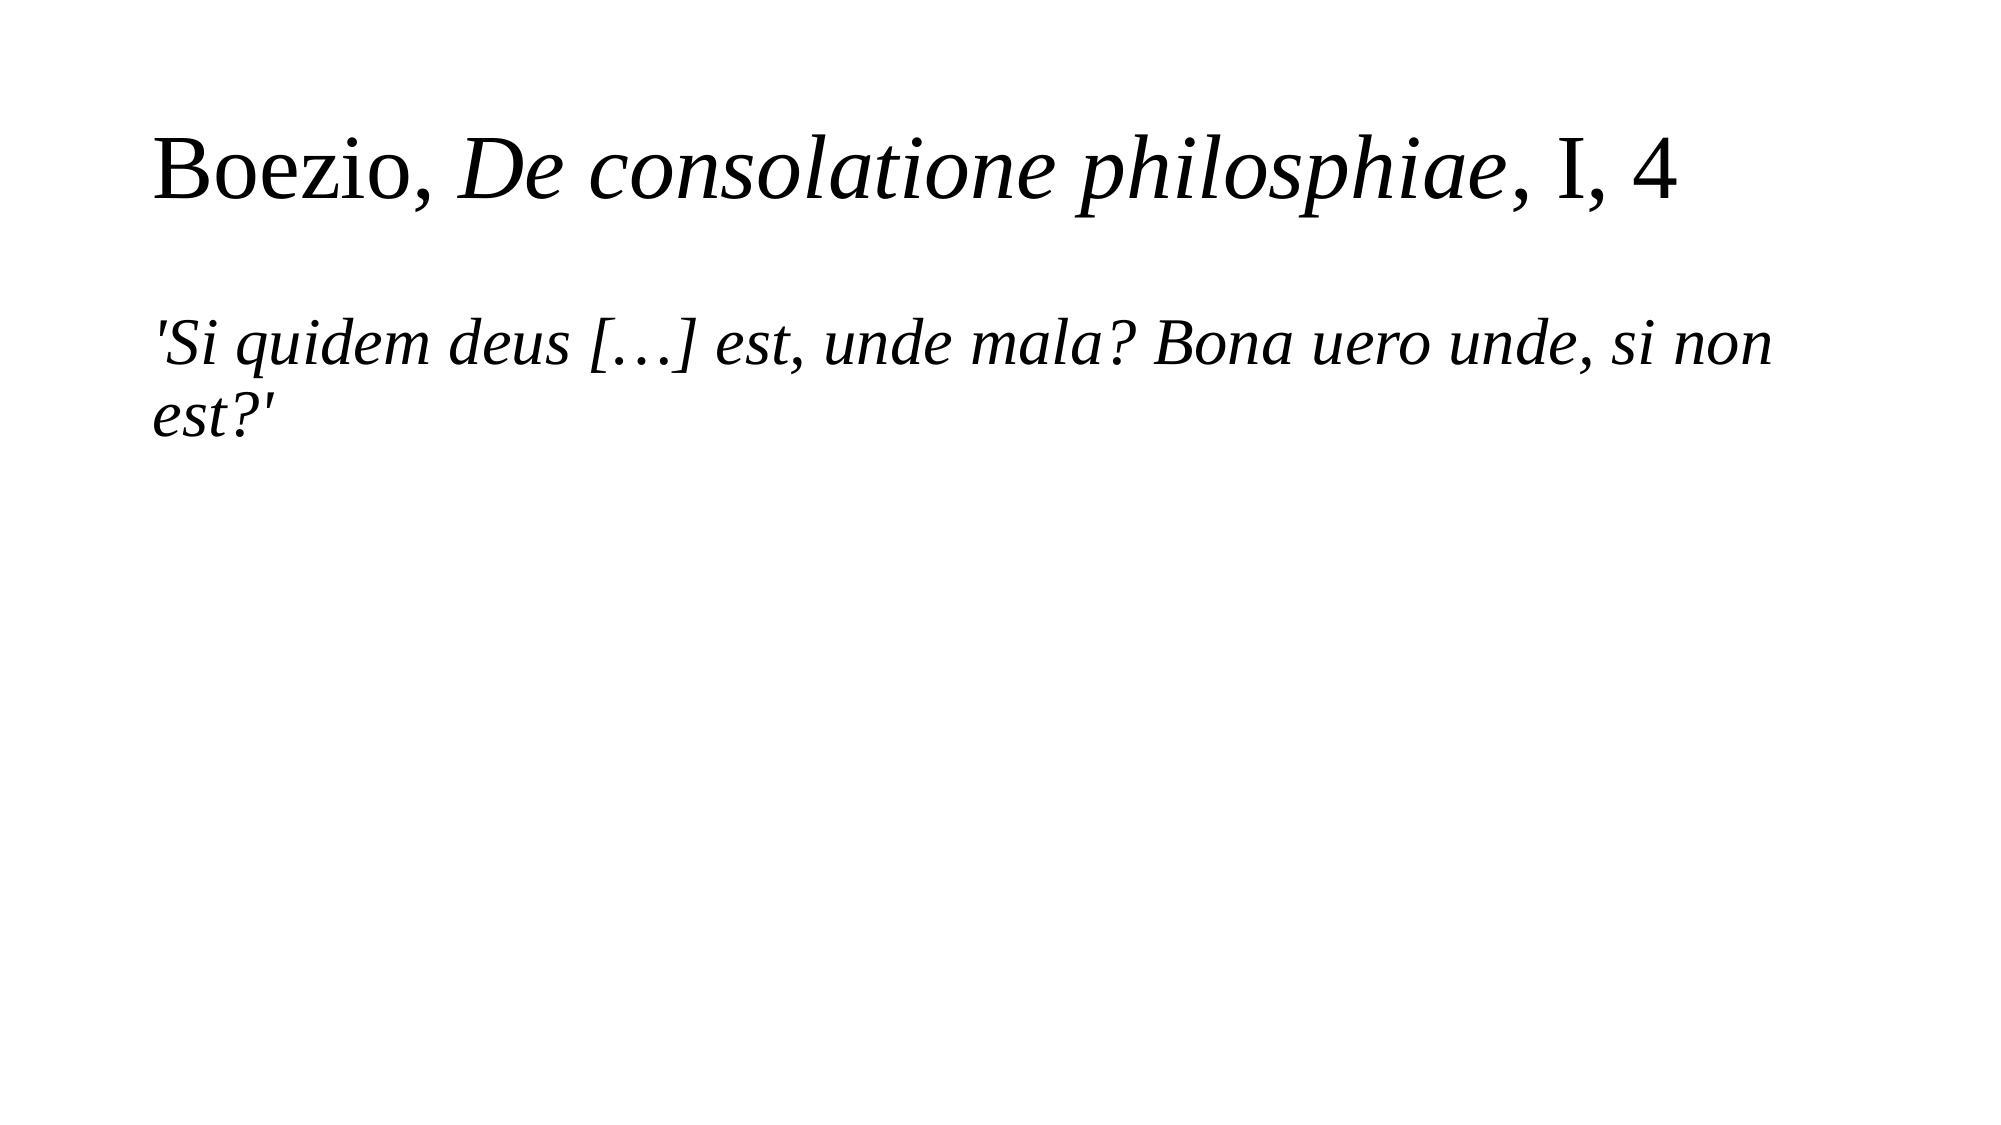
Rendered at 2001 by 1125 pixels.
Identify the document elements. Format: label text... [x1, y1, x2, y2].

list 'Si quidem deus […] est, unde mala? Bona uero unde, si non est?' [137, 299, 1863, 1014]
title Boezio, De consolatione philosphiae, I, 4 [137, 59, 1863, 278]
